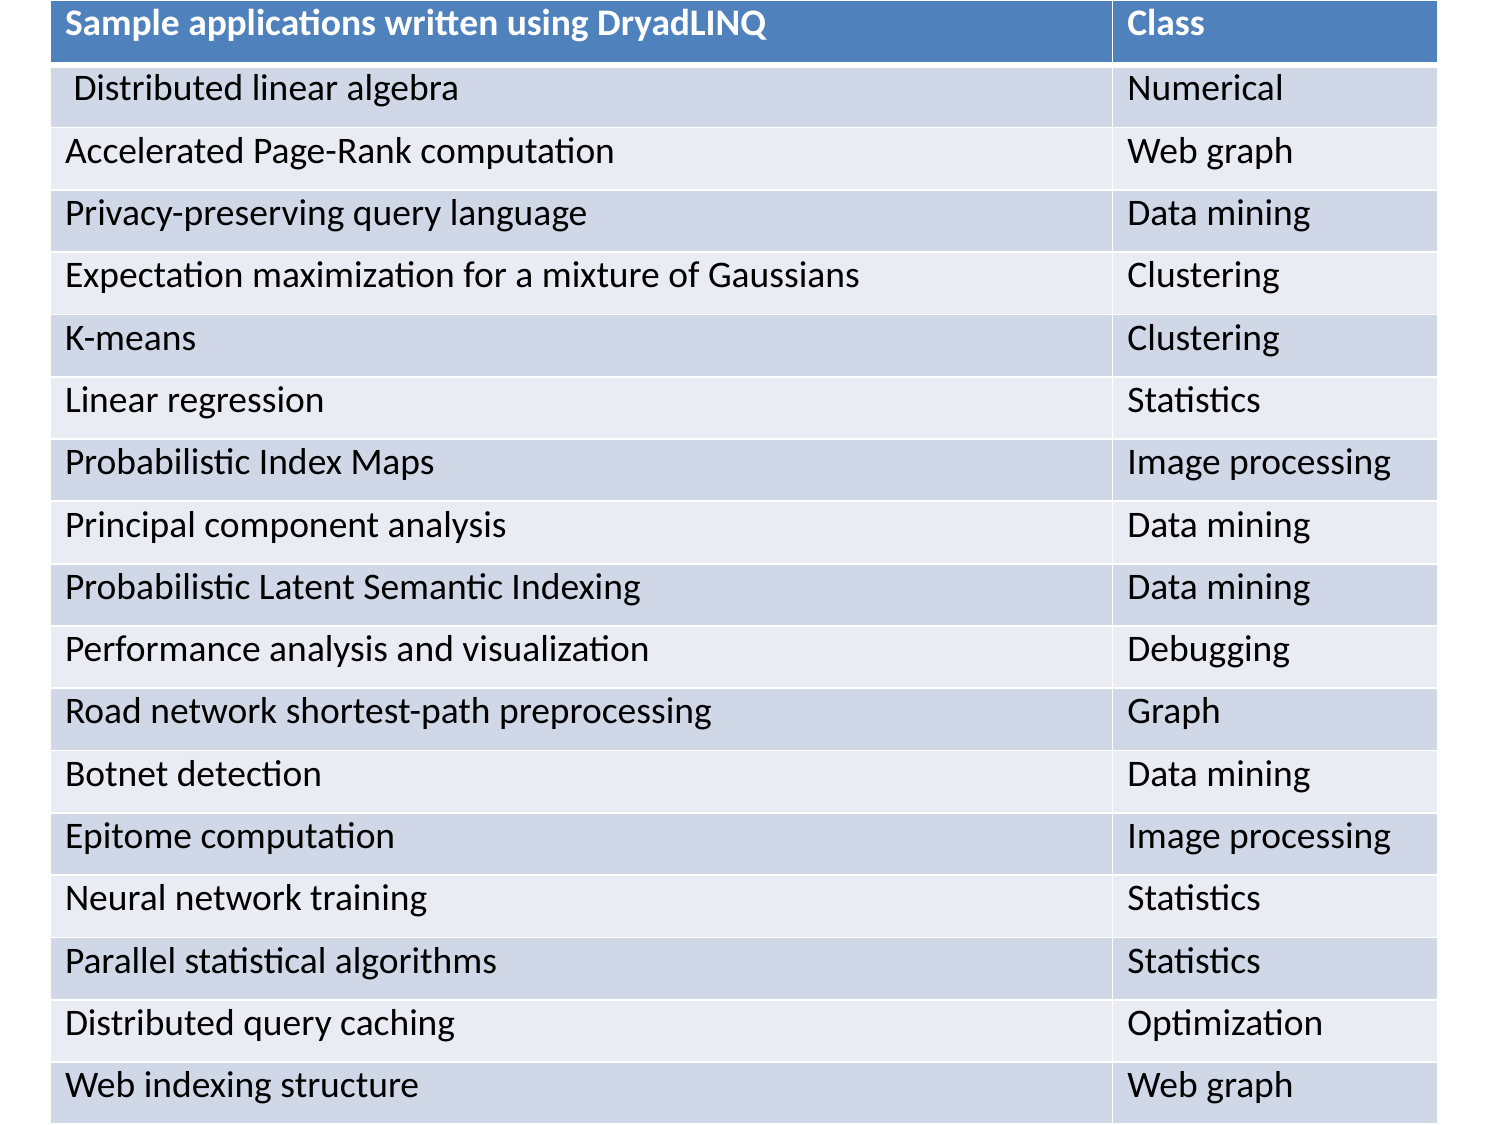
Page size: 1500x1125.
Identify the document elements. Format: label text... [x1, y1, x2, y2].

table_cell Accelerated Page-Rank computation [51, 128, 1112, 189]
table_cell Web graph [1113, 1063, 1437, 1123]
table_cell Probabilistic Index Maps [51, 440, 1112, 500]
table_cell Statistics [1113, 378, 1437, 438]
table_cell Image processing [1113, 440, 1437, 500]
table_cell Parallel statistical algorithms [51, 938, 1112, 999]
table_cell Numerical [1113, 68, 1437, 127]
table_cell Image processing [1113, 814, 1437, 874]
table_cell Principal component analysis [51, 502, 1112, 563]
table_cell Clustering [1113, 253, 1437, 314]
table_cell Statistics [1113, 938, 1437, 999]
table_cell Data mining [1113, 502, 1437, 563]
table_cell Web graph [1113, 128, 1437, 189]
table_cell Clustering [1113, 315, 1437, 376]
table_cell Distributed linear algebra [51, 68, 1112, 127]
table_cell Data mining [1113, 751, 1437, 812]
table_cell Botnet detection [51, 751, 1112, 812]
table_header Class [1113, 1, 1437, 62]
table_cell Distributed query caching [51, 1001, 1112, 1061]
table_cell Neural network training [51, 876, 1112, 937]
table_cell Statistics [1113, 876, 1437, 937]
table_cell K-means [51, 315, 1112, 376]
table_cell Optimization [1113, 1001, 1437, 1061]
table_cell Probabilistic Latent Semantic Indexing [51, 565, 1112, 625]
table_cell Linear regression [51, 378, 1112, 438]
table_cell Privacy-preserving query language [51, 191, 1112, 251]
table_cell Graph [1113, 689, 1437, 750]
table_cell Data mining [1113, 565, 1437, 625]
table_cell Epitome computation [51, 814, 1112, 874]
table_cell Expectation maximization for a mixture of Gaussians [51, 253, 1112, 314]
table_cell Performance analysis and visualization [51, 627, 1112, 687]
table_cell Data mining [1113, 191, 1437, 251]
table_header Sample applications written using DryadLINQ [51, 1, 1112, 62]
table_cell Web indexing structure [51, 1063, 1112, 1123]
table_cell Road network shortest-path preprocessing [51, 689, 1112, 750]
table_cell Debugging [1113, 627, 1437, 687]
